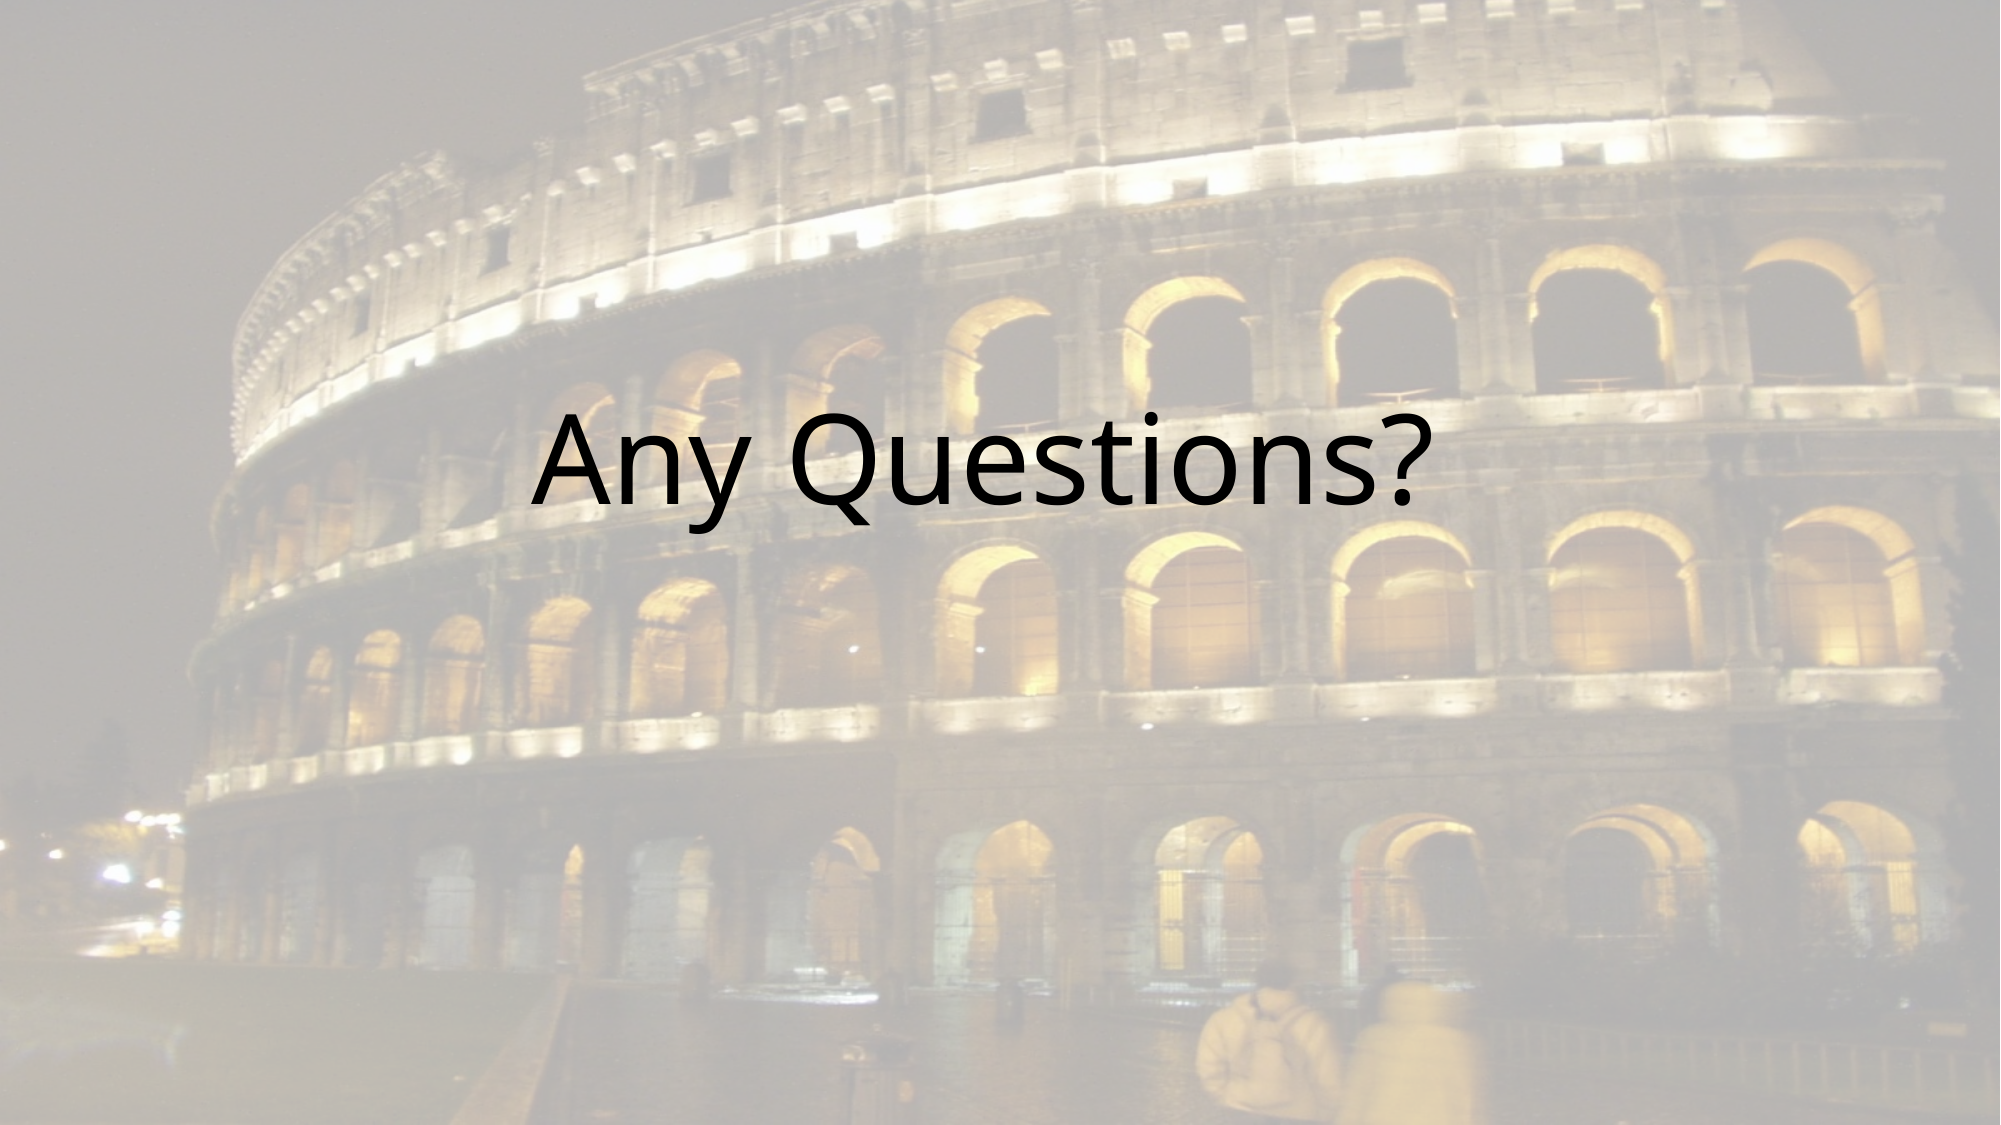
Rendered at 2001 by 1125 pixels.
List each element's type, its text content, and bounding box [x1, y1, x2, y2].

title Any Questions? [249, 148, 1750, 540]
